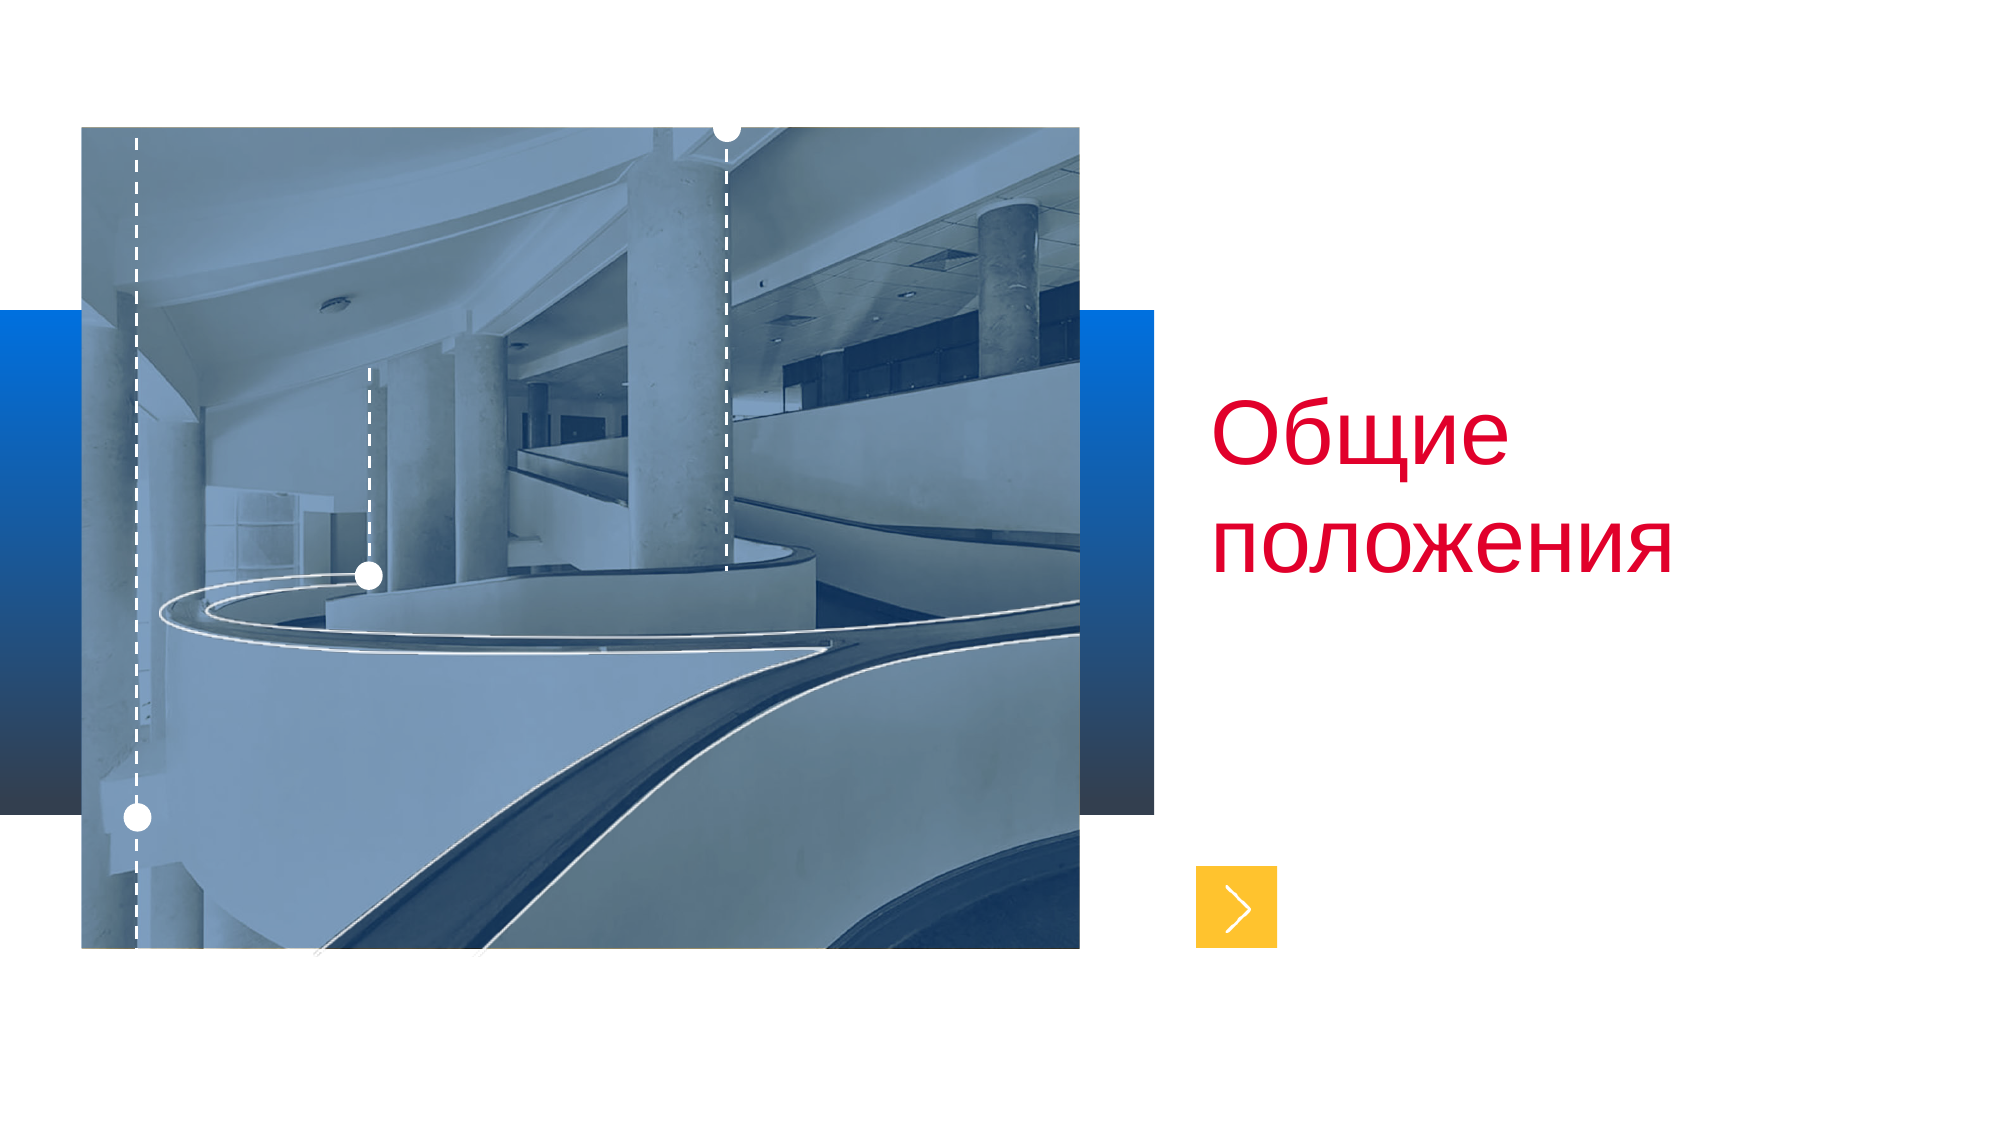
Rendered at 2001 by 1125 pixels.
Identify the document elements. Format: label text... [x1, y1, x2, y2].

list Общие положения [1196, 295, 1897, 800]
picture [1225, 885, 1251, 933]
